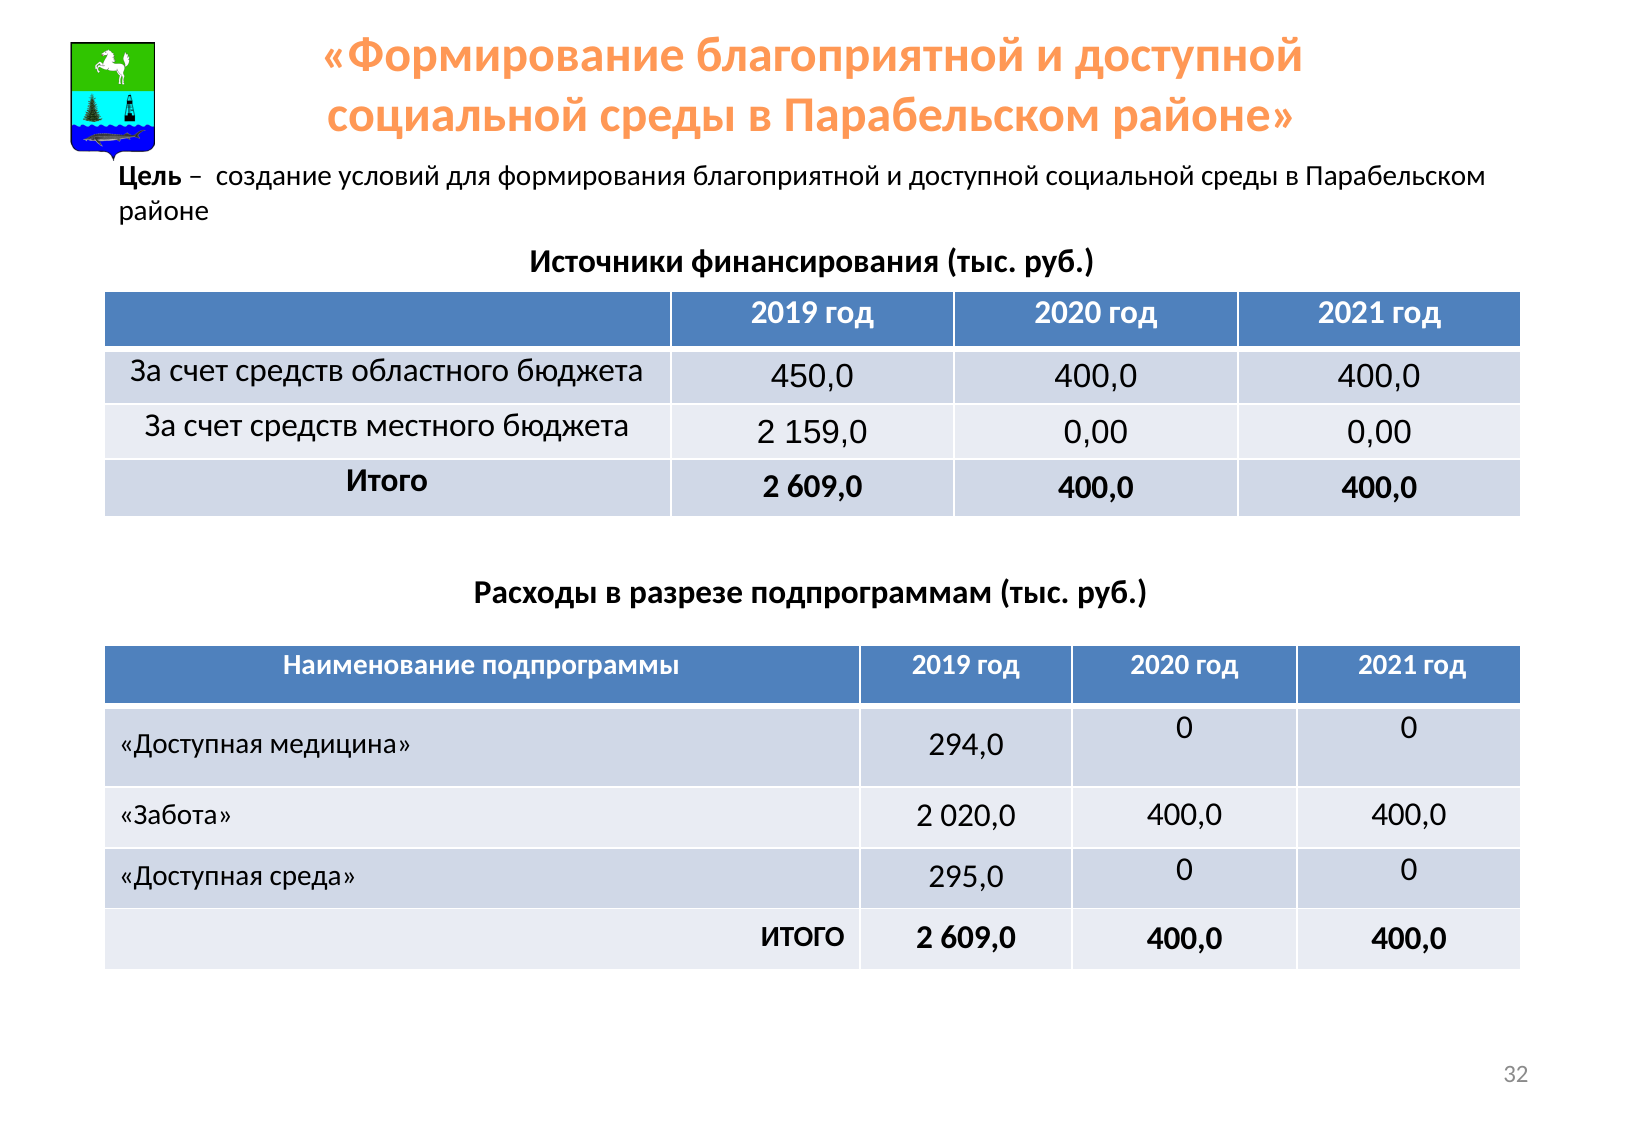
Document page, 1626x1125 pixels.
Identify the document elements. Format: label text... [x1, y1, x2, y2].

table_cell 295,0 [861, 849, 1071, 908]
table_cell 400,0 [955, 352, 1237, 403]
table_cell 2 020,0 [861, 788, 1071, 847]
table_cell 0 [1298, 849, 1520, 908]
table_cell 2 609,0 [861, 909, 1071, 969]
table_cell «Доступная среда» [105, 849, 859, 908]
text_box Расходы в разрезе подпрограммам (тыс. руб.) [459, 562, 1164, 618]
table_cell За счет средств областного бюджета [105, 352, 670, 403]
table_cell За счет средств местного бюджета [105, 405, 670, 458]
table_header 2021 год [1239, 292, 1520, 346]
table_cell «Забота» [105, 788, 859, 847]
table_cell 450,0 [672, 352, 953, 403]
table_cell 400,0 [1298, 909, 1520, 969]
table_header 2020 год [955, 292, 1237, 346]
table_header 2020 год [1073, 646, 1296, 703]
table_cell 0,00 [955, 405, 1237, 458]
table_header 2019 год [672, 292, 953, 346]
table_cell 400,0 [955, 460, 1237, 516]
table_header 2019 год [861, 646, 1071, 703]
table_header [105, 292, 670, 346]
table_cell 0 [1073, 849, 1296, 908]
table_cell 294,0 [861, 709, 1071, 786]
table_cell 400,0 [1239, 352, 1520, 403]
table_cell 400,0 [1239, 460, 1520, 516]
table_cell 400,0 [1298, 788, 1520, 847]
table_cell 0 [1073, 709, 1296, 786]
table_cell 0,00 [1239, 405, 1520, 458]
table_cell 400,0 [1073, 788, 1296, 847]
table_cell 400,0 [1073, 909, 1296, 969]
table_cell 2 159,0 [672, 405, 953, 458]
table_cell «Доступная медицина» [105, 709, 859, 786]
table_cell 2 609,0 [672, 460, 953, 516]
table_cell Итого [105, 460, 670, 516]
table_cell ИТОГО [105, 909, 859, 969]
table_cell 0 [1298, 709, 1520, 786]
text_box Источники финансирования (тыс. руб.) [514, 231, 1111, 287]
slide_number 32 [1164, 1042, 1544, 1103]
text_box «Формирование благоприятной и доступной социальной среды в Парабельском районе» [305, 14, 1319, 148]
picture [69, 42, 155, 162]
table_header 2021 год [1298, 646, 1520, 703]
table_header Наименование подпрограммы [105, 646, 859, 703]
text_box Цель – создание условий для формирования благоприятной и доступной социальной среды в Парабельском районе [103, 148, 1522, 234]
